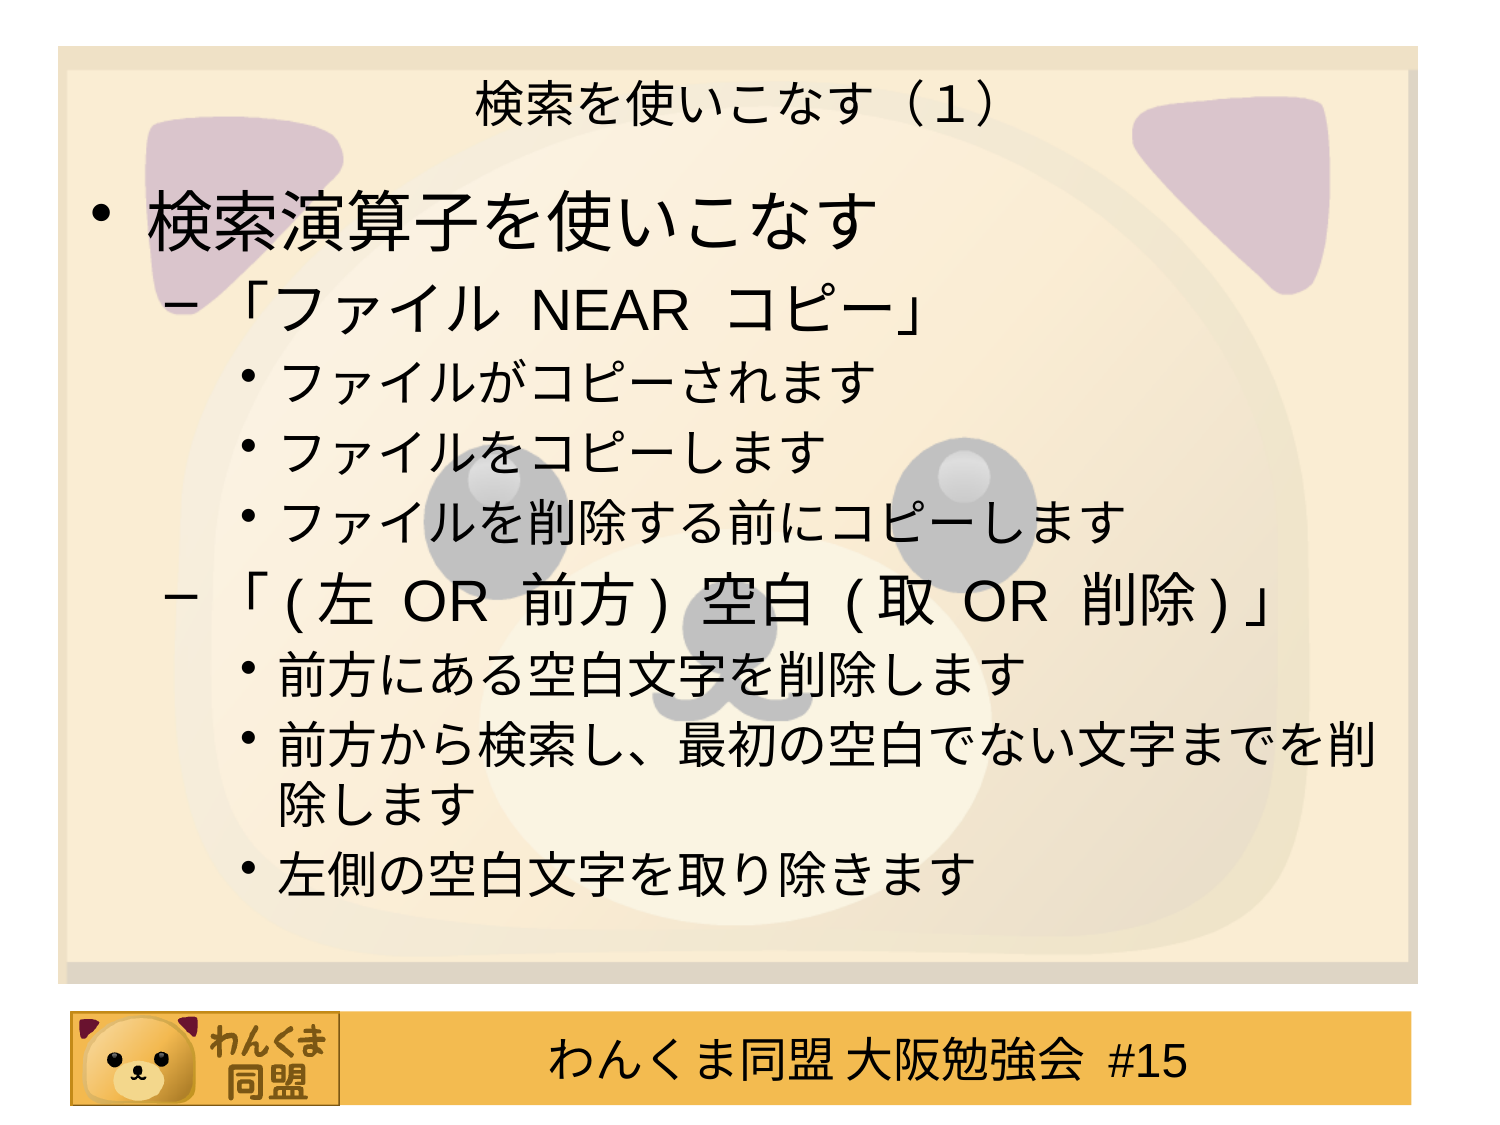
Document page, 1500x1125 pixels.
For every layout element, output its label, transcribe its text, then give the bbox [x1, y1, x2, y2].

list 検索演算子を使いこなす 「ファイル NEAR コピー」 ファイルがコピーされます ファイルをコピーします ファイルを削除する前にコピーします 「(左 OR 前方) 空白 (取 OR 削除)」 前方にある空白文字を削除します 前方から検索し、最初の空白でない文字までを削除します 左側の空白文字を取り除きます [74, 172, 1426, 1006]
picture [70, 1011, 340, 1106]
title 検索を使いこなす（１） [74, 44, 1426, 162]
picture [58, 46, 1418, 984]
